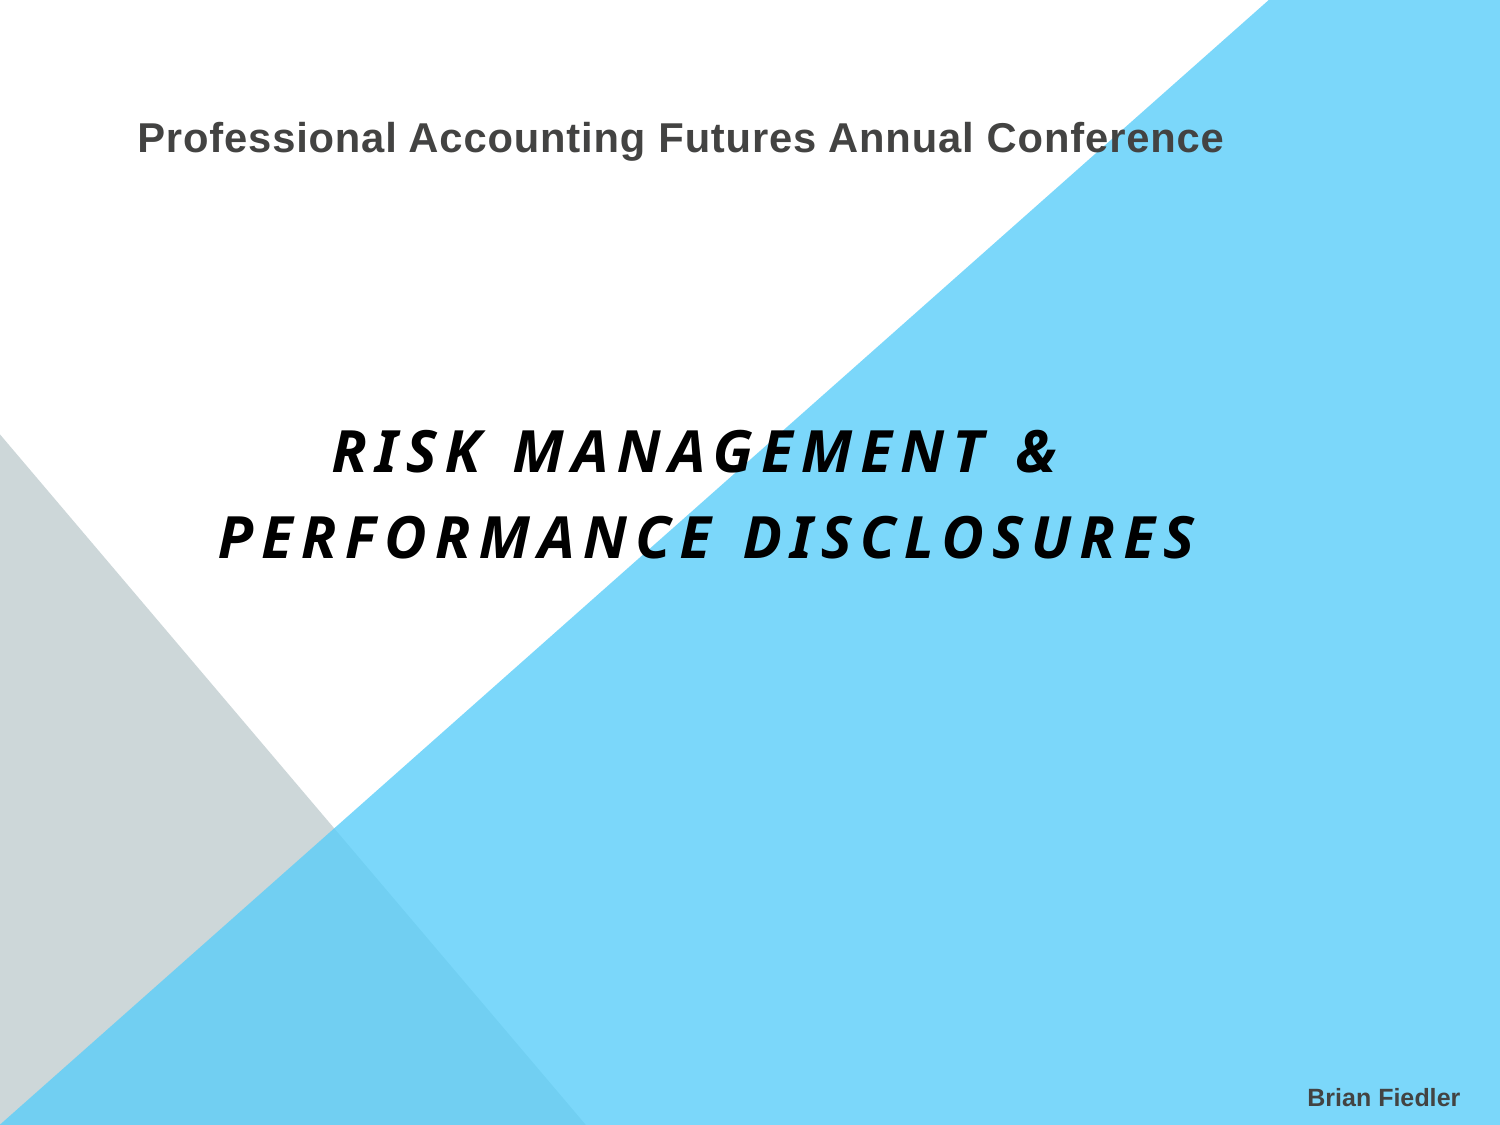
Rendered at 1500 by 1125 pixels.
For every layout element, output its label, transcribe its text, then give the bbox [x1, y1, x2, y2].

title Professional Accounting Futures Annual Conference [87, 62, 1275, 163]
text_box Brian Fiedler [1287, 1074, 1488, 1113]
text_box Risk Management & Performance Disclosures [24, 412, 1388, 600]
